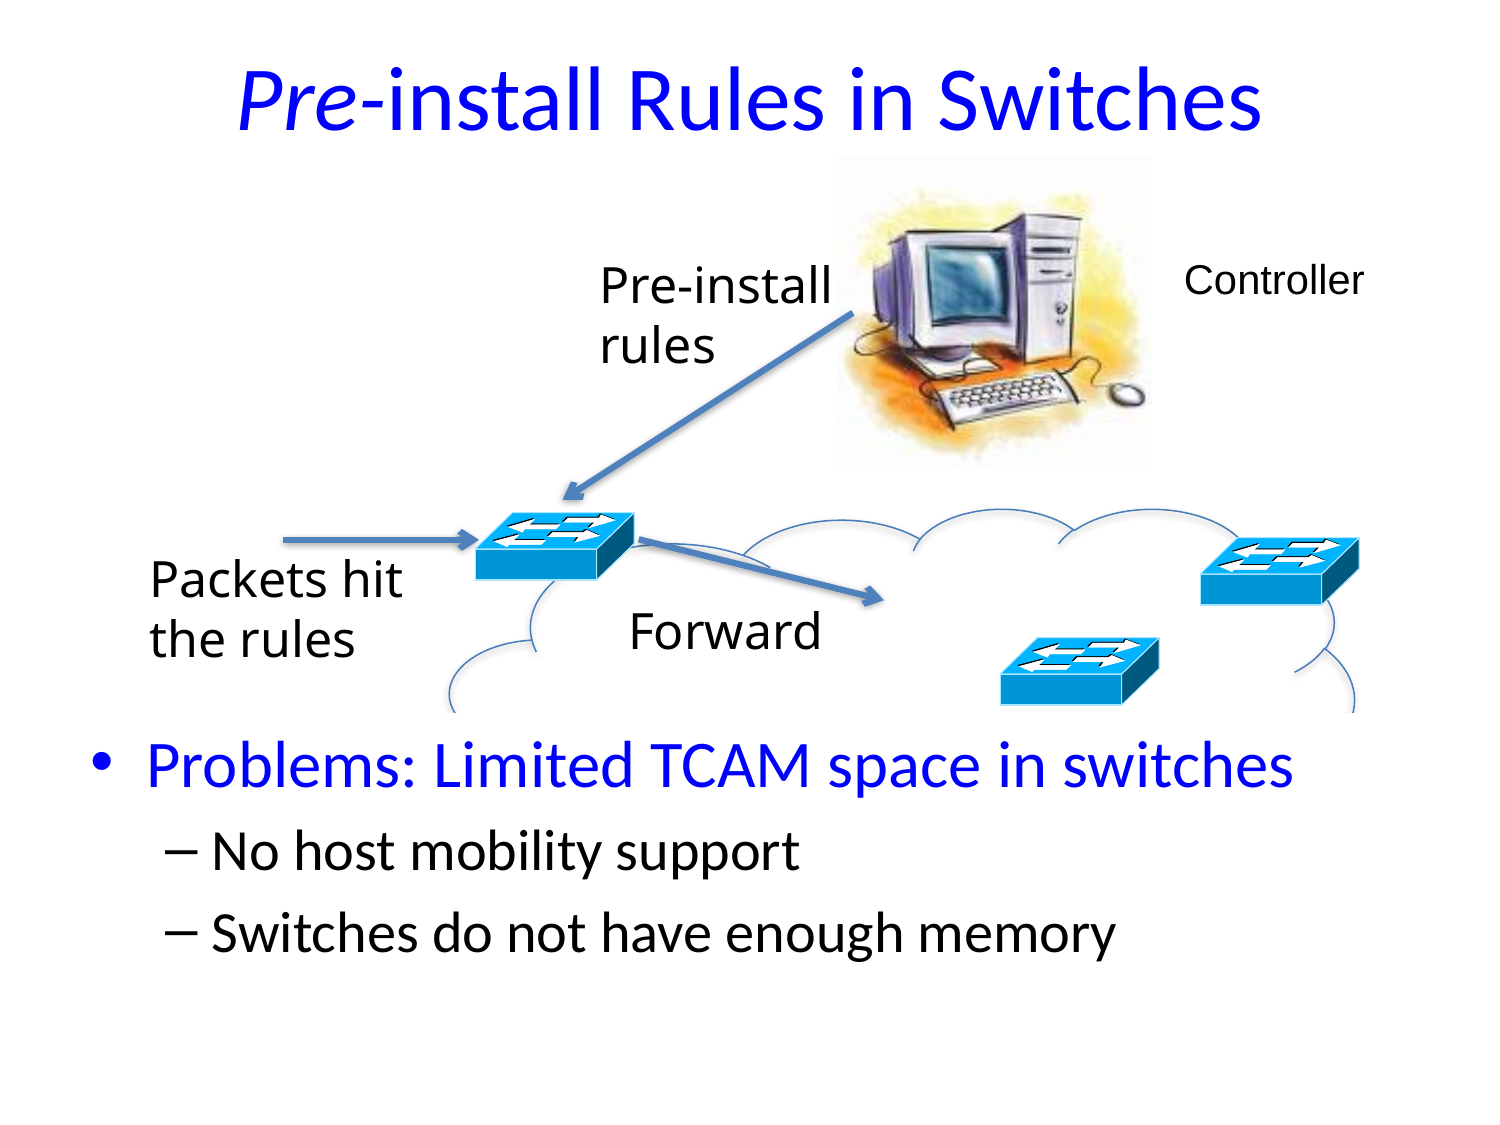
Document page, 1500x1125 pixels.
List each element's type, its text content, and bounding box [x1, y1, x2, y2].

picture [1234, 545, 1283, 556]
picture [1074, 656, 1123, 666]
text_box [562, 312, 854, 501]
picture [1034, 645, 1083, 656]
picture [1290, 540, 1337, 552]
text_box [638, 539, 885, 601]
text_box Forward [613, 591, 838, 667]
text_box Pre-install rules [584, 246, 833, 311]
picture [999, 637, 1161, 707]
picture [1090, 640, 1137, 651]
picture [1221, 560, 1268, 571]
text_box [448, 508, 1356, 712]
picture [565, 515, 612, 526]
picture [838, 156, 1152, 470]
picture [1199, 537, 1361, 607]
list Problems: Limited TCAM space in switches No host mobility support Switches do not have enough memory [74, 712, 1426, 1125]
text_box Controller [1168, 245, 1384, 310]
picture [474, 512, 636, 582]
text_box Packets hit the rules [134, 539, 432, 675]
title Pre-install Rules in Switches [74, 0, 1426, 188]
picture [1274, 556, 1323, 566]
picture [496, 535, 543, 546]
picture [549, 531, 597, 541]
picture [509, 520, 558, 531]
picture [1021, 660, 1068, 671]
